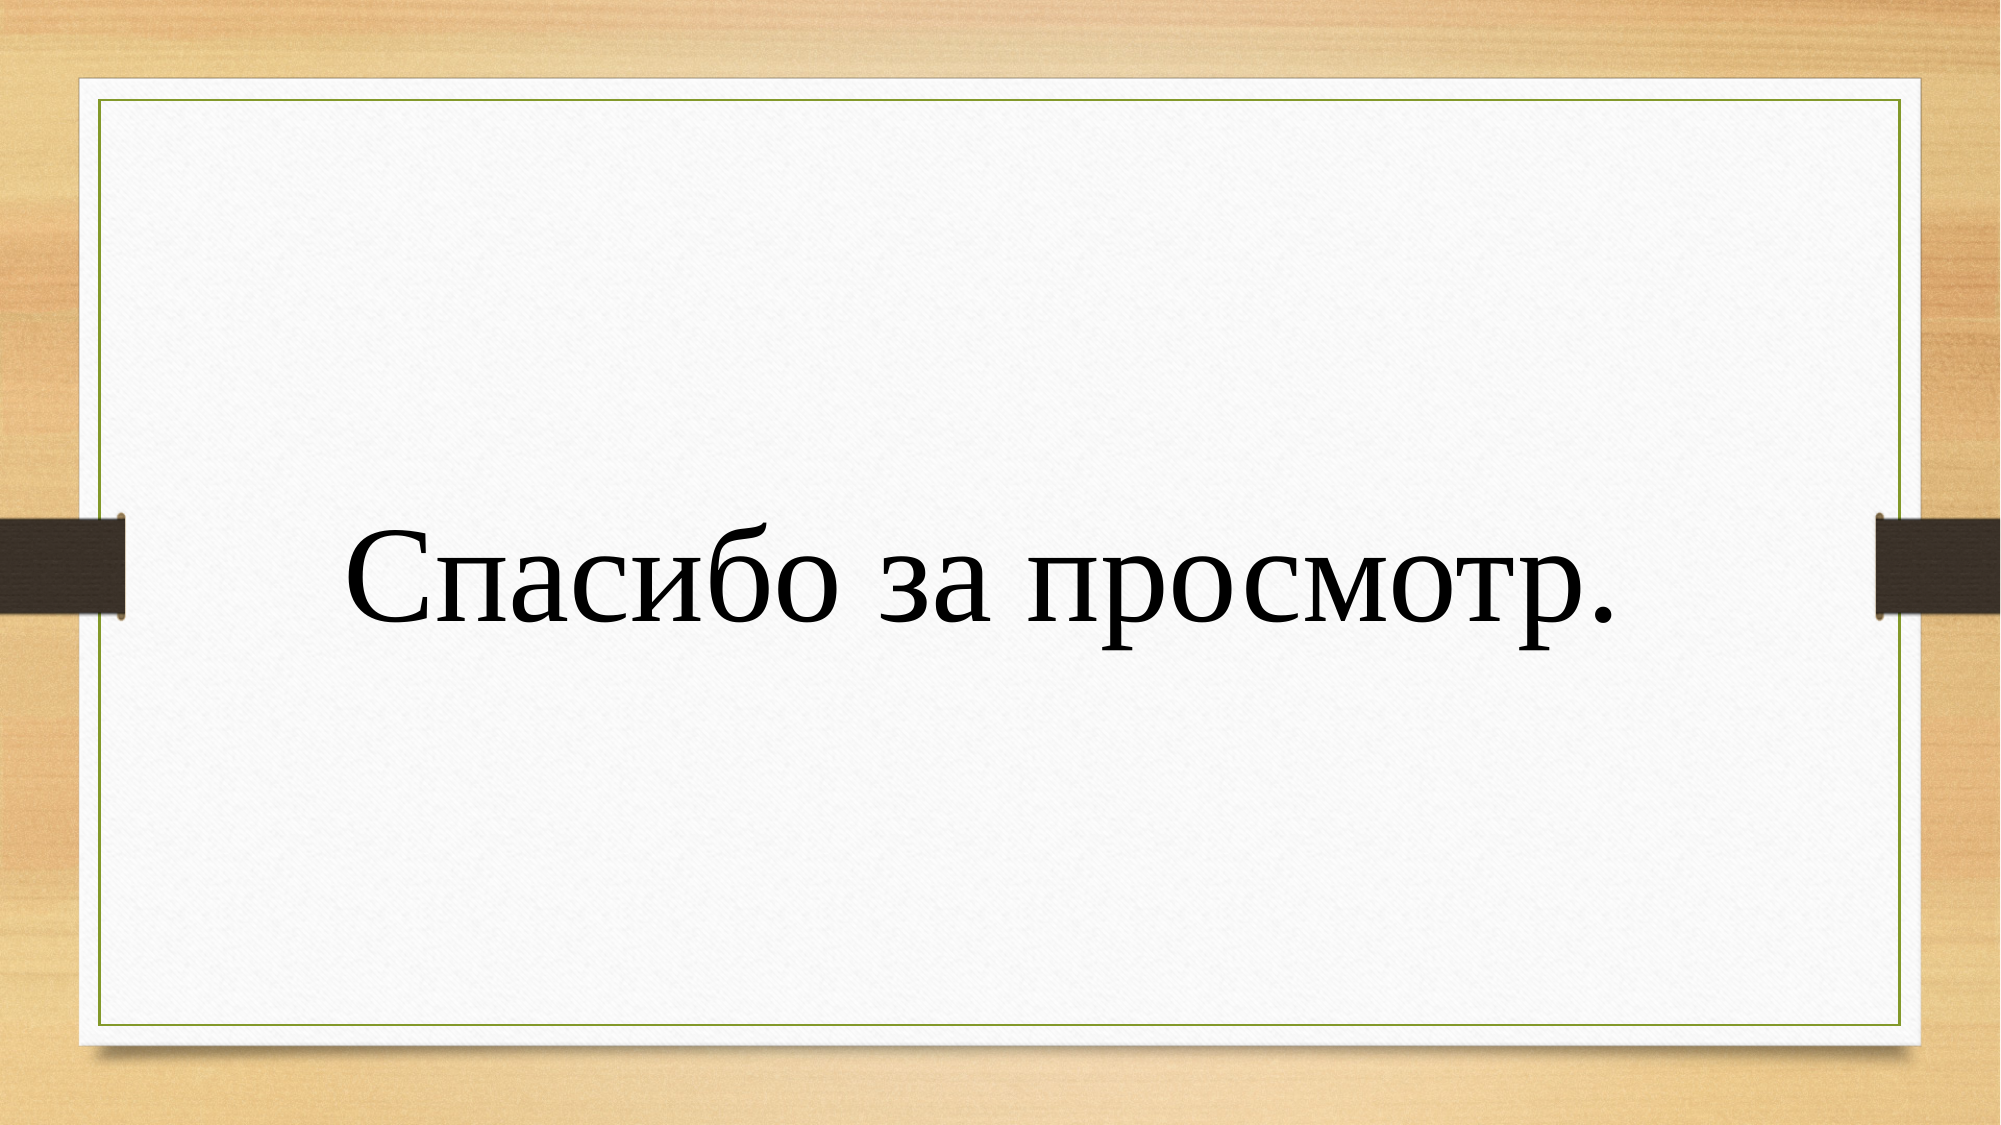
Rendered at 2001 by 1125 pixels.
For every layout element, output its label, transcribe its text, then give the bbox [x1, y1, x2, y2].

text_box Спасибо за просмотр. [198, 476, 1768, 657]
picture [0, 0, 2001, 1125]
